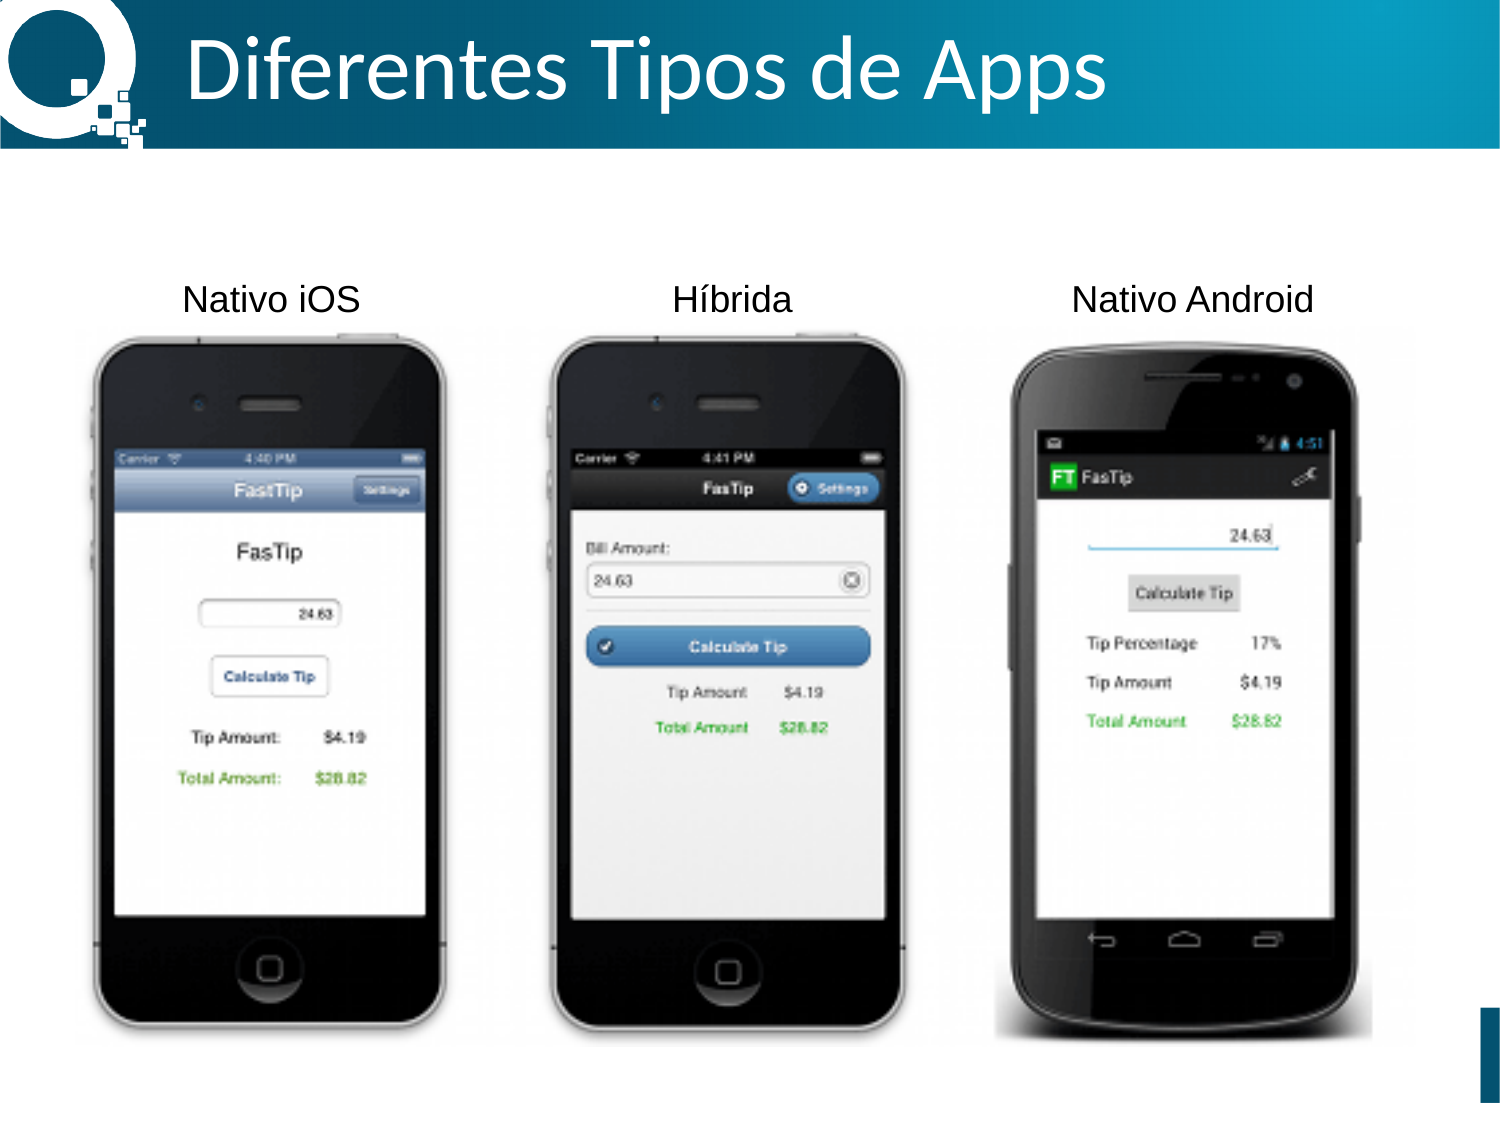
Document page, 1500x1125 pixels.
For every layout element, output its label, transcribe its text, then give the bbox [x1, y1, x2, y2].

text_box Diferentes Tipos de Apps [171, 0, 1500, 138]
text_box Nativo iOS [100, 267, 443, 324]
picture [0, 0, 135, 138]
text_box Nativo Android [1021, 267, 1365, 324]
picture [117, 124, 142, 149]
picture [120, 93, 128, 100]
picture [75, 325, 1416, 1048]
picture [133, 119, 145, 132]
text_box Híbrida [560, 267, 904, 324]
